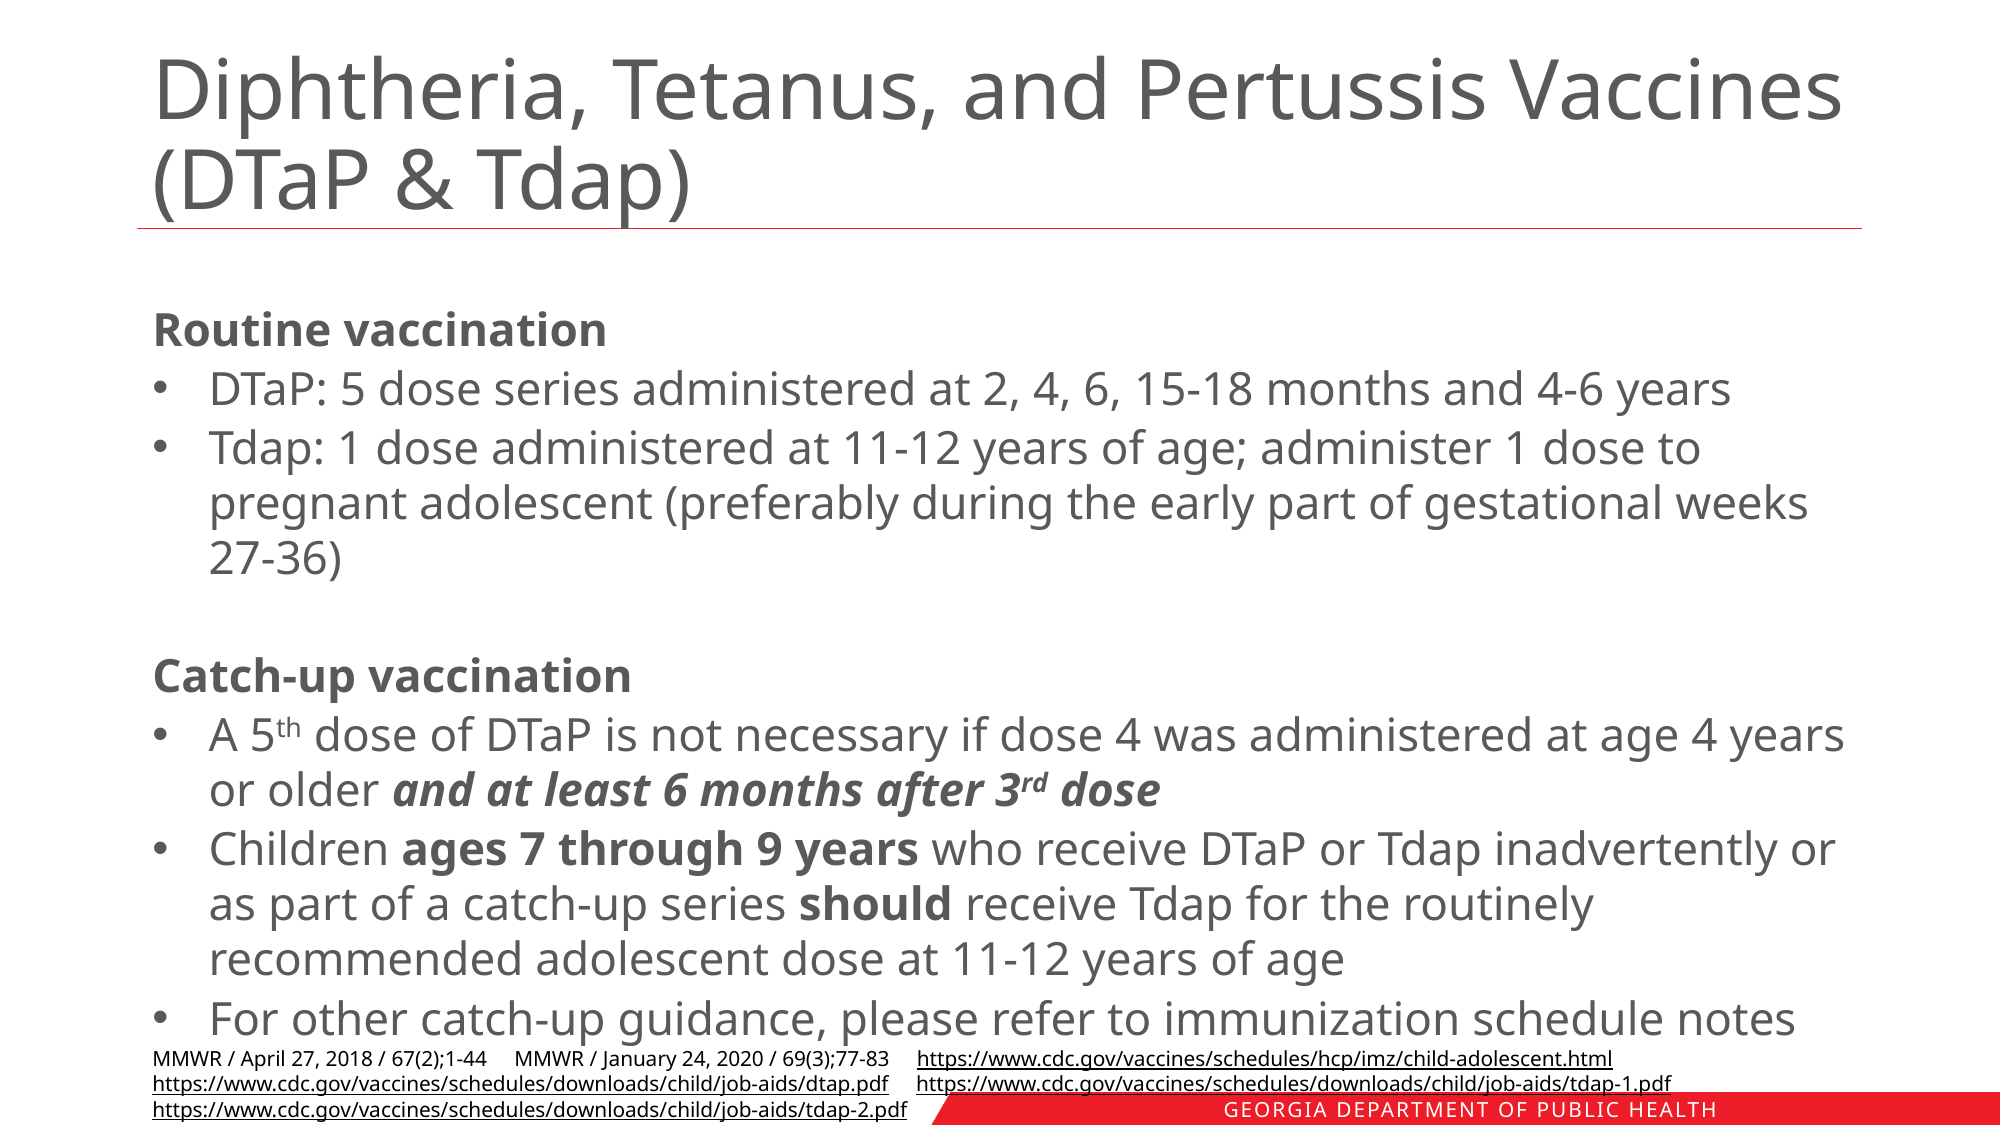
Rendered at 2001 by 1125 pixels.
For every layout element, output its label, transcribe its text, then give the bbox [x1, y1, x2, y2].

title Diphtheria, Tetanus, and Pertussis Vaccines (DTaP & Tdap) [137, 40, 1863, 229]
list Routine vaccination DTaP: 5 dose series administered at 2, 4, 6, 15-18 months and 4-6 years Tdap: 1 dose administered at 11-12 years of age; administer 1 dose to pregnant adolescent (preferably during the early part of gestational weeks 27-36) Catch-up vaccination A 5th dose of DTaP is not necessary if dose 4 was administered at age 4 years or older and at least 6 months after 3rd dose Children ages 7 through 9 years who receive DTaP or Tdap inadvertently or as part of a catch-up series should receive Tdap for the routinely recommended adolescent dose at 11-12 years of age For other catch-up guidance, please refer to immunization schedule notes [137, 292, 1863, 1021]
picture [1340, 1107, 1348, 1115]
list MMWR / April 27, 2018 / 67(2);1-44 MMWR / January 24, 2020 / 69(3);77-83 https://www.cdc.gov/vaccines/schedules/hcp/imz/child-adolescent.html https://www.cdc.gov/vaccines/schedules/downloads/child/job-aids/dtap.pdf https://www.cdc.gov/vaccines/schedules/downloads/child/job-aids/tdap-1.pdf https://www.cdc.gov/vaccines/schedules/downloads/child/job-aids/tdap-2.pdf [137, 1038, 1880, 1107]
picture [931, 1092, 2000, 1125]
picture [1257, 1107, 1267, 1116]
picture [1501, 1107, 1511, 1116]
picture [1555, 1107, 1562, 1116]
